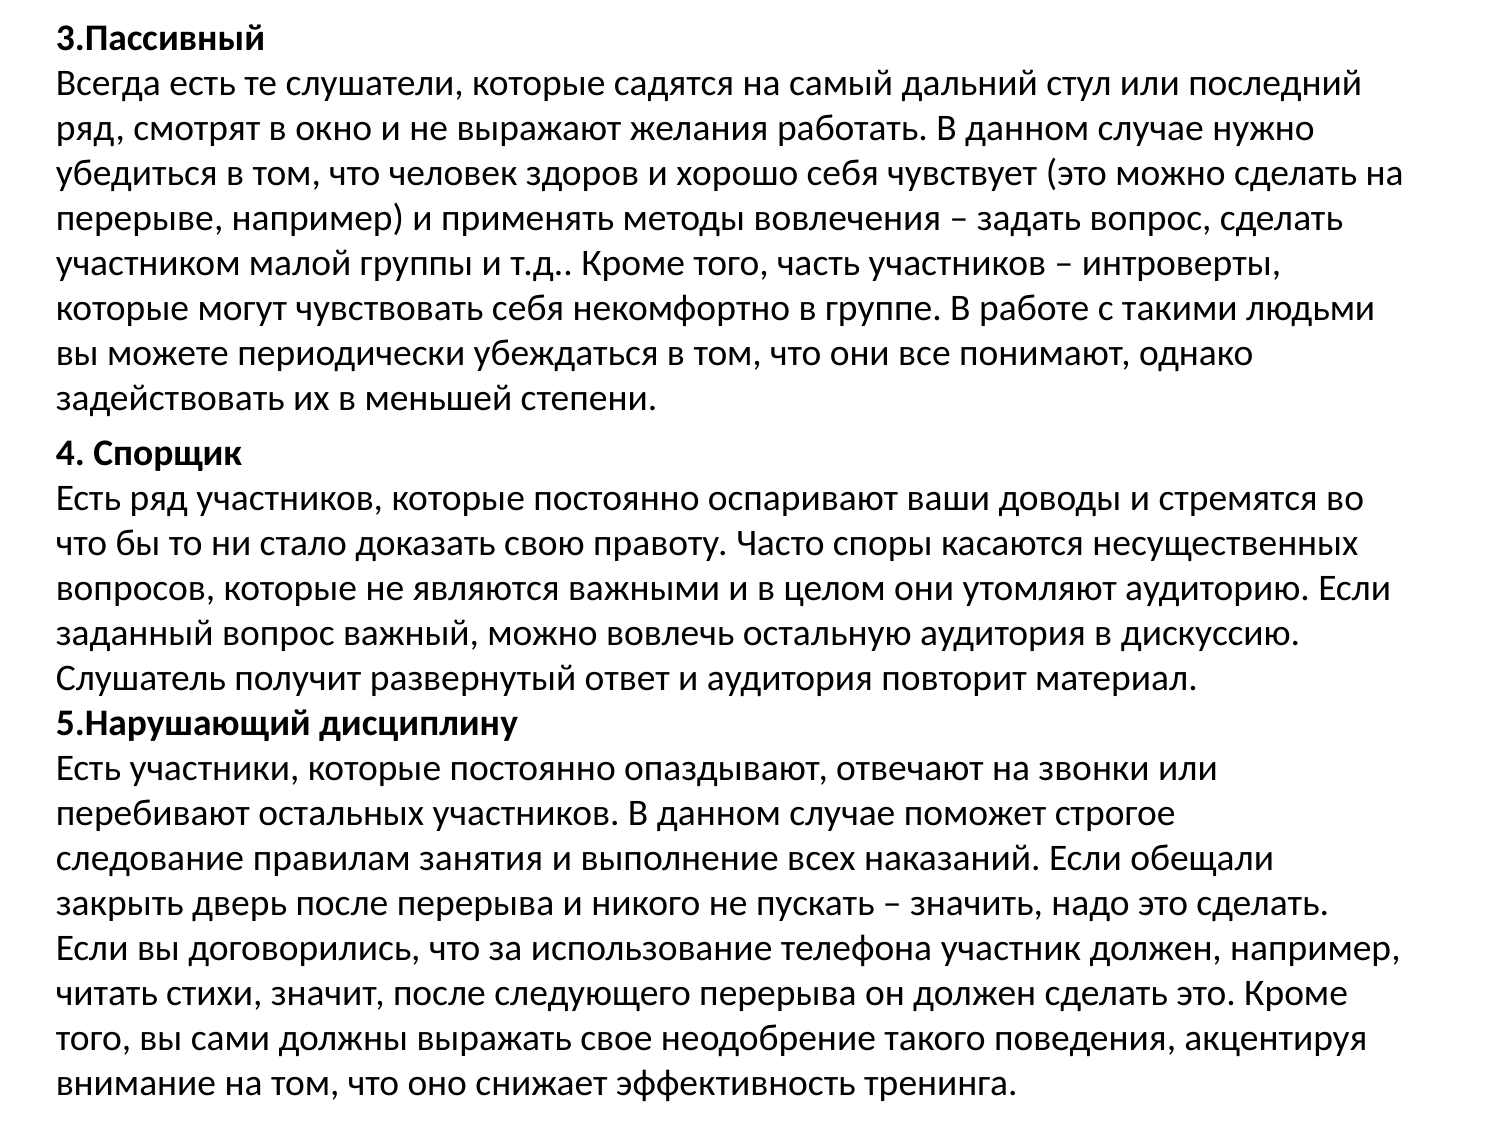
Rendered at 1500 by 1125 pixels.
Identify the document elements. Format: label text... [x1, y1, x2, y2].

text_box 4. Спорщик Есть ряд участников, которые постоянно оспаривают ваши доводы и стремятся во что бы то ни стало доказать свою правоту. Часто споры касаются несущественных вопросов, которые не являются важными и в целом они утомляют аудиторию. Если заданный вопрос важный, можно вовлечь остальную аудитория в дискуссию. Слушатель получит развернутый ответ и аудитория повторит материал. 5.Нарушающий дисциплину Есть участники, которые постоянно опаздывают, отвечают на звонки или перебивают остальных участников. В данном случае поможет строгое следование правилам занятия и выполнение всех наказаний. Если обещали закрыть дверь после перерыва и никого не пускать – значить, надо это сделать. Если вы договорились, что за использование телефона участник должен, например, читать стихи, значит, после следующего перерыва он должен сделать это. Кроме того, вы сами должны выражать свое неодобрение такого поведения, акцентируя внимание на том, что оно снижает эффективность тренинга. [41, 420, 1424, 1111]
text_box 3.Пассивный Всегда есть те слушатели, которые садятся на самый дальний стул или последний ряд, смотрят в окно и не выражают желания работать. В данном случае нужно убедиться в том, что человек здоров и хорошо себя чувствует (это можно сделать на перерыве, например) и применять методы вовлечения – задать вопрос, сделать участником малой группы и т.д.. Кроме того, часть участников – интроверты, которые могут чувствовать себя некомфортно в группе. В работе с такими людьми вы можете периодически убеждаться в том, что они все понимают, однако задействовать их в меньшей степени. [41, 5, 1424, 420]
